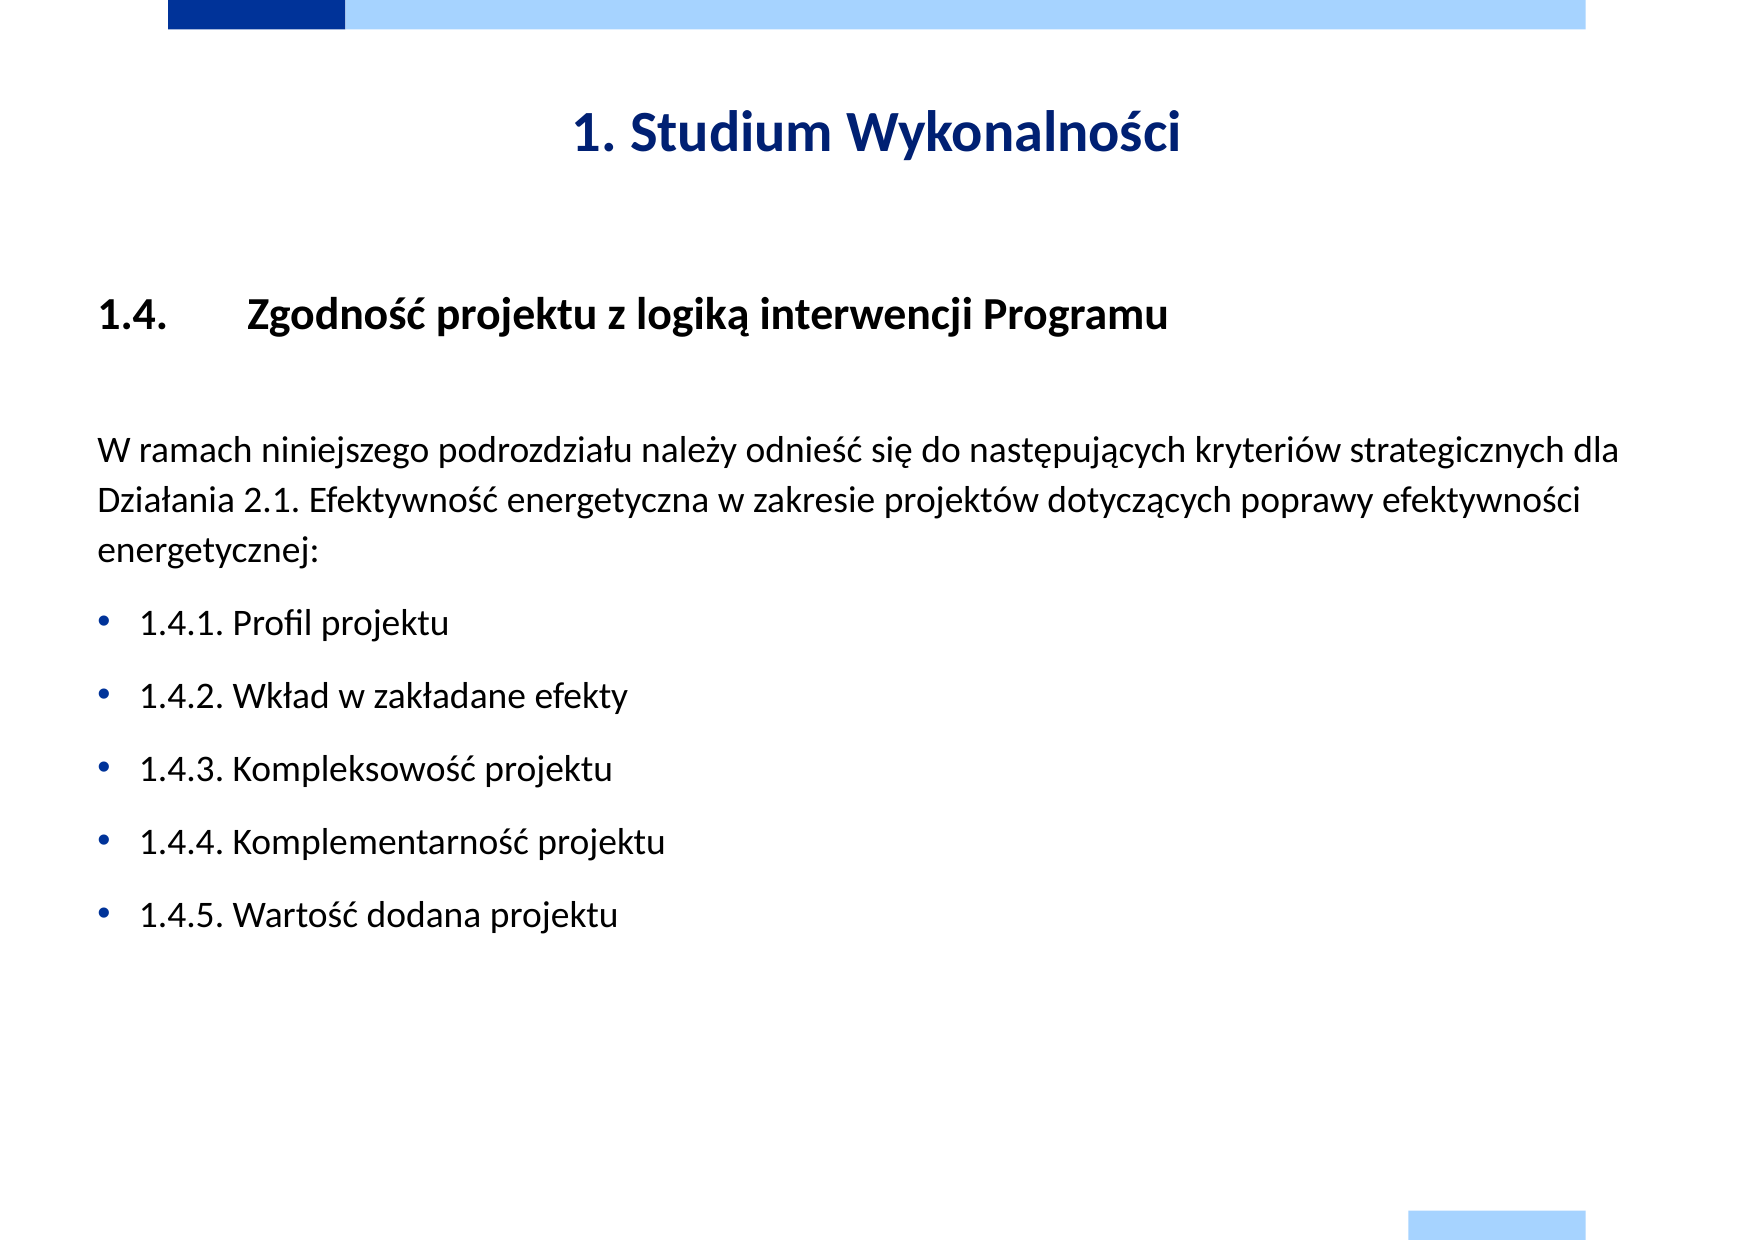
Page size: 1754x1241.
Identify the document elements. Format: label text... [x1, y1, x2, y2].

list 1.4. Zgodność projektu z logiką interwencji Programu W ramach niniejszego podrozdziału należy odnieść się do następujących kryteriów strategicznych dla Działania 2.1. Efektywność energetyczna w zakresie projektów dotyczących poprawy efektywności energetycznej: 1.4.1. Profil projektu 1.4.2. Wkład w zakładane efekty 1.4.3. Kompleksowość projektu 1.4.4. Komplementarność projektu 1.4.5. Wartość dodana projektu [97, 230, 1692, 1117]
title 1. Studium Wykonalności [168, 88, 1586, 195]
